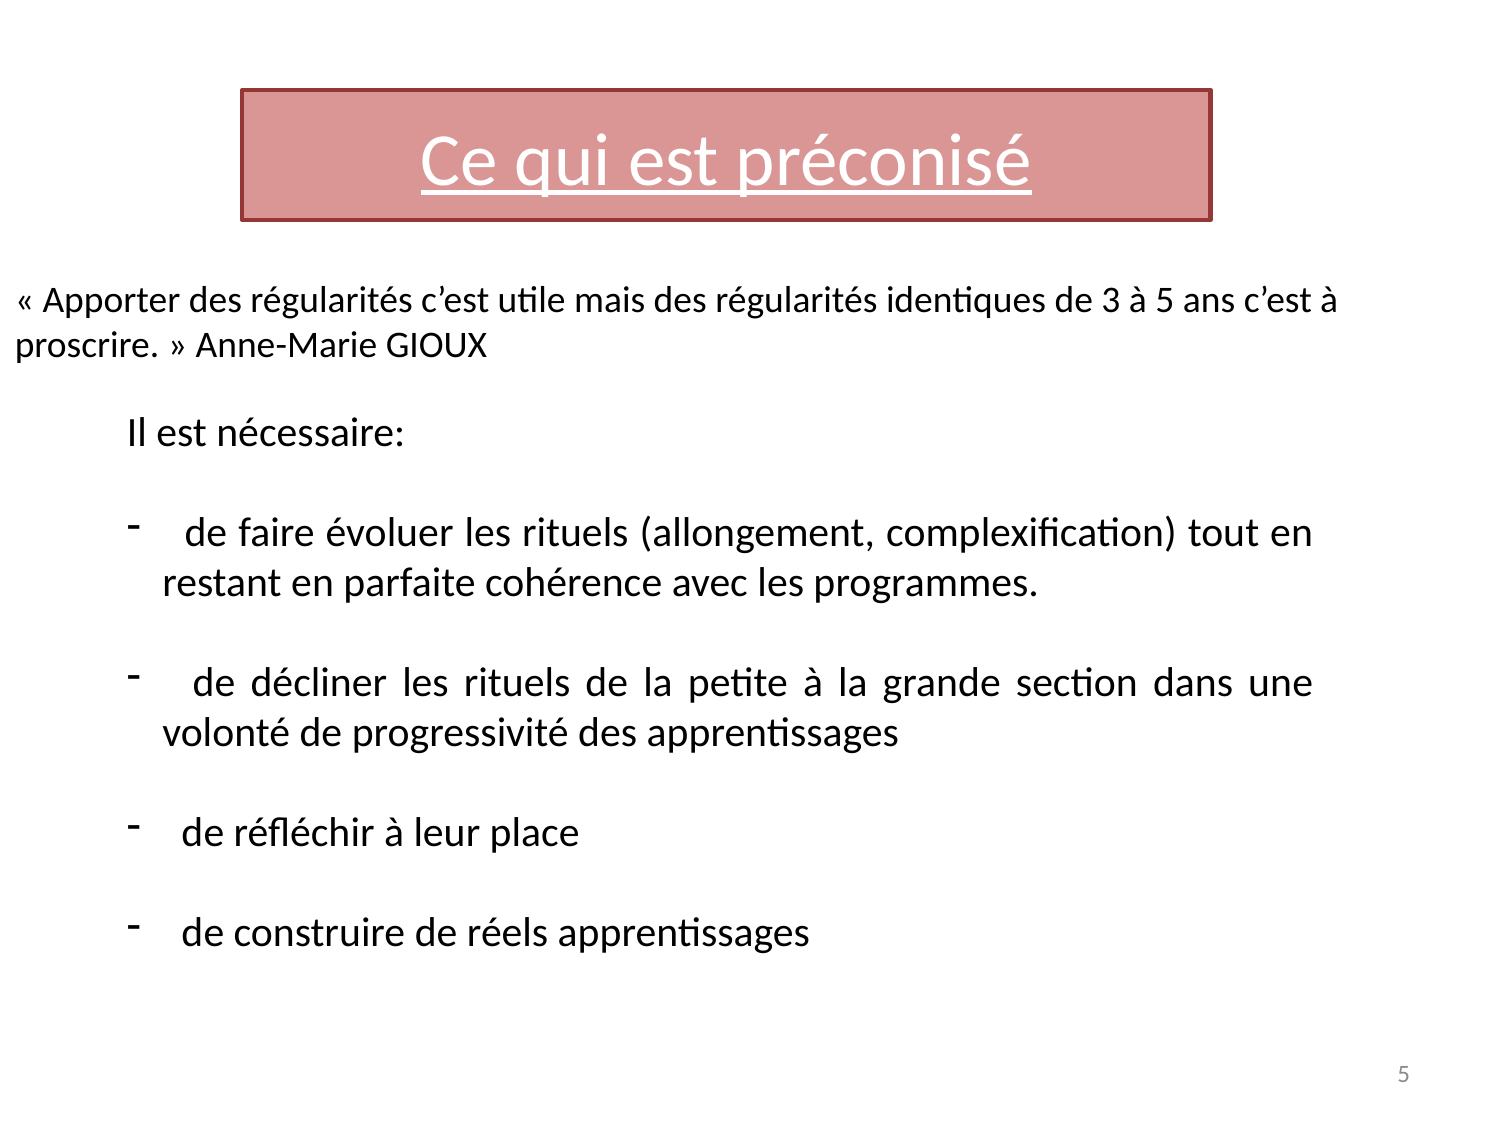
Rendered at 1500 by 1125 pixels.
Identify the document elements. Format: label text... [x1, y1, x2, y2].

text_box Il est nécessaire: de faire évoluer les rituels (allongement, complexification) tout en restant en parfaite cohérence avec les programmes. de décliner les rituels de la petite à la grande section dans une volonté de progressivité des apprentissages de réfléchir à leur place de construire de réels apprentissages [112, 397, 1329, 1008]
text_box <numéro> [1074, 1042, 1425, 1103]
text_box Ce qui est préconisé [242, 90, 1211, 220]
text_box « Apporter des régularités c’est utile mais des régularités identiques de 3 à 5 ans c’est à proscrire. » Anne-Marie GIOUX [0, 267, 1500, 372]
